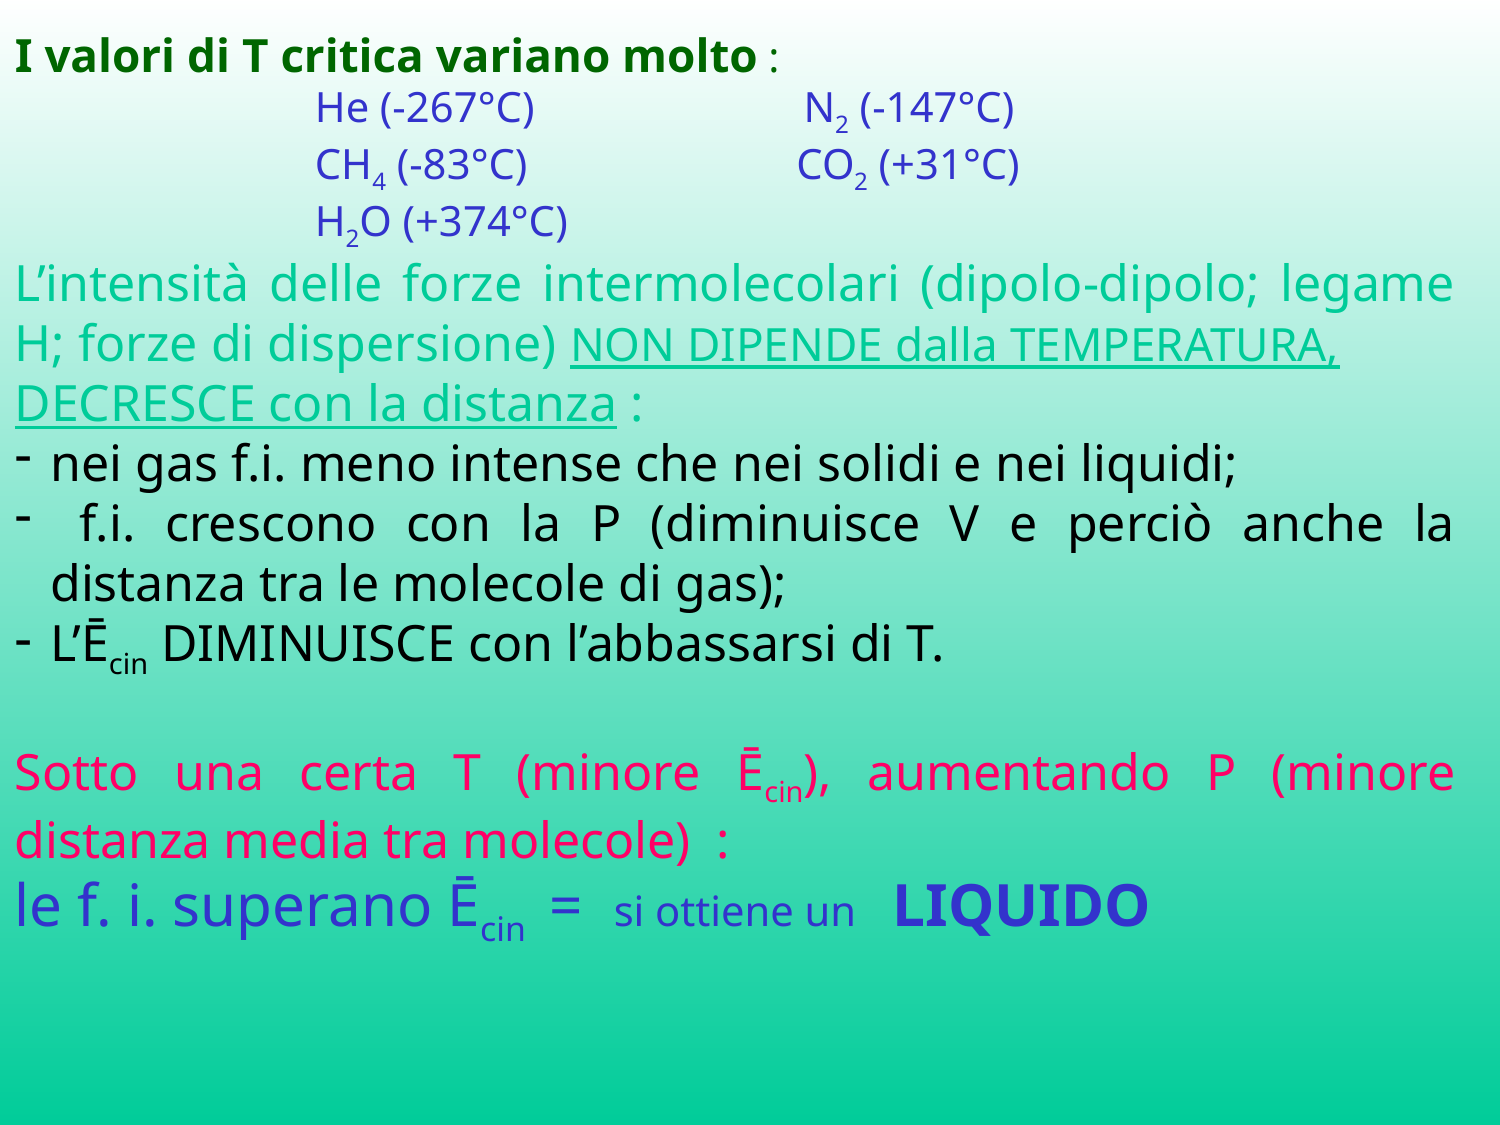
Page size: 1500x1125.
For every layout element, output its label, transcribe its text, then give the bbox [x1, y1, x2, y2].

text_box I valori di T critica variano molto : He (-267°C) N2 (-147°C) CH4 (-83°C) CO2 (+31°C) H2O (+374°C) L’intensità delle forze intermolecolari (dipolo-dipolo; legame H; forze di dispersione) NON DIPENDE dalla TEMPERATURA, DECRESCE con la distanza : nei gas f.i. meno intense che nei solidi e nei liquidi; f.i. crescono con la P (diminuisce V e perciò anche la distanza tra le molecole di gas); L’Ēcin DIMINUISCE con l’abbassarsi di T. Sotto una certa T (minore Ēcin), aumentando P (minore distanza media tra molecole) : le f. i. superano Ēcin = si ottiene un LIQUIDO [0, 18, 1471, 1006]
